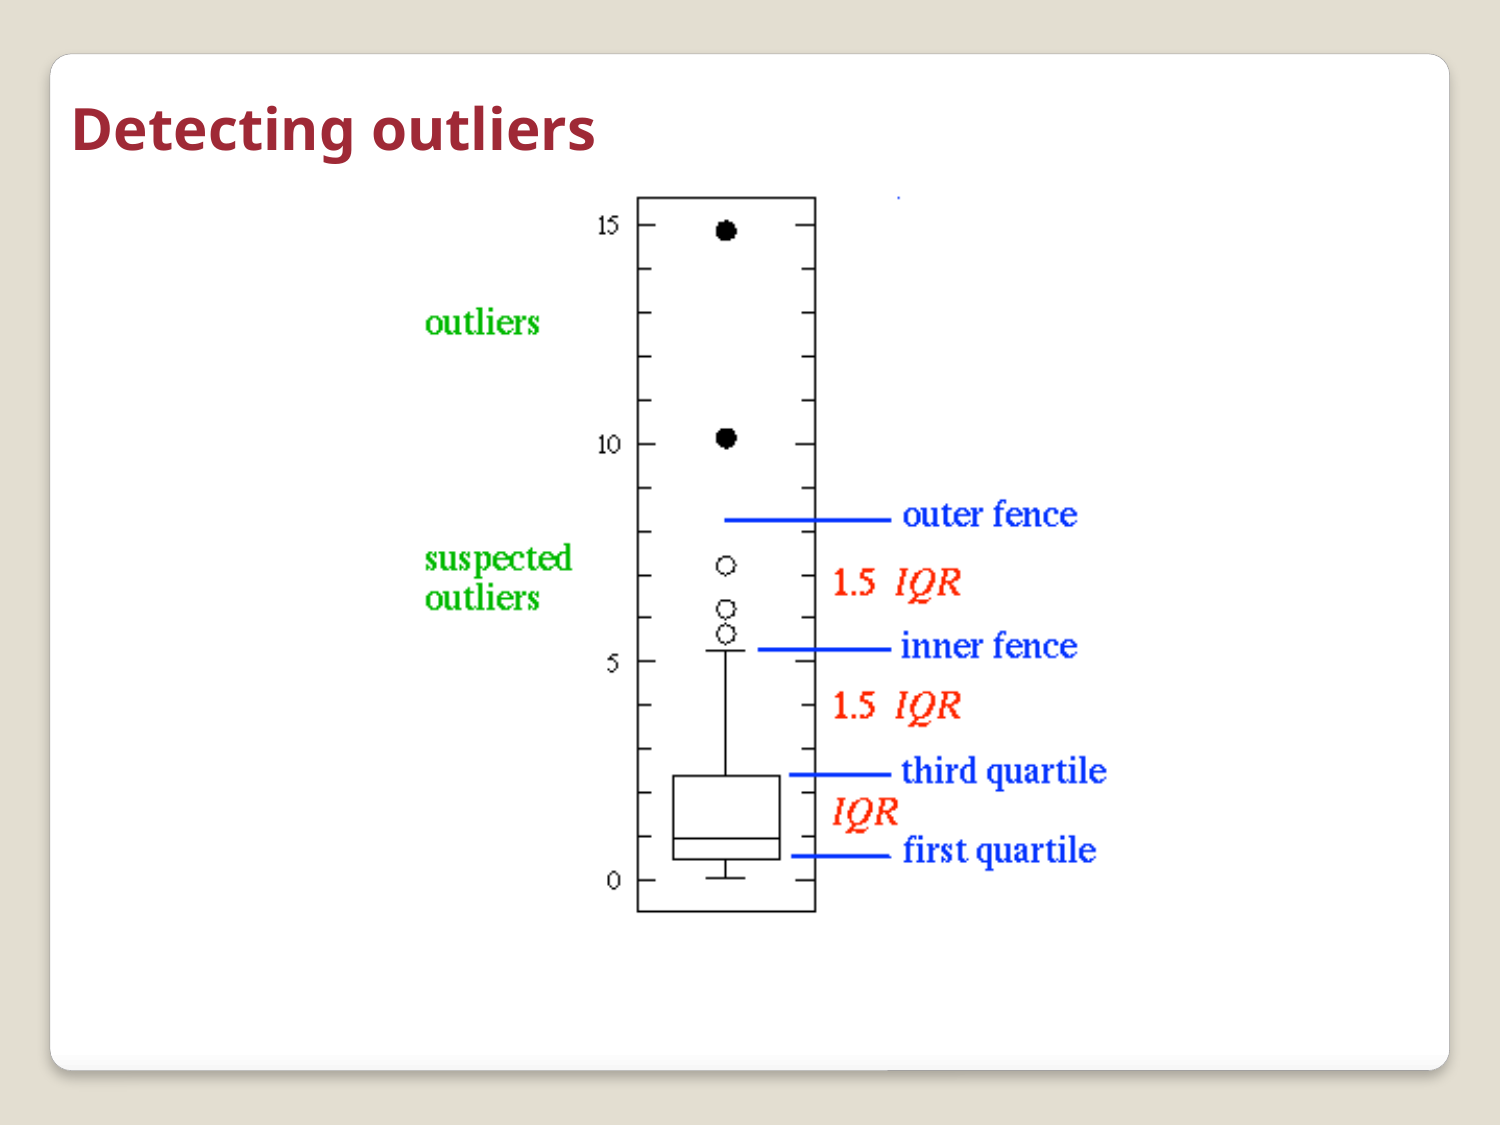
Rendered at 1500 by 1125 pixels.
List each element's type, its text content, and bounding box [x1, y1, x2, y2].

text_box Detecting outliers [63, 84, 1432, 170]
picture [364, 164, 1136, 959]
